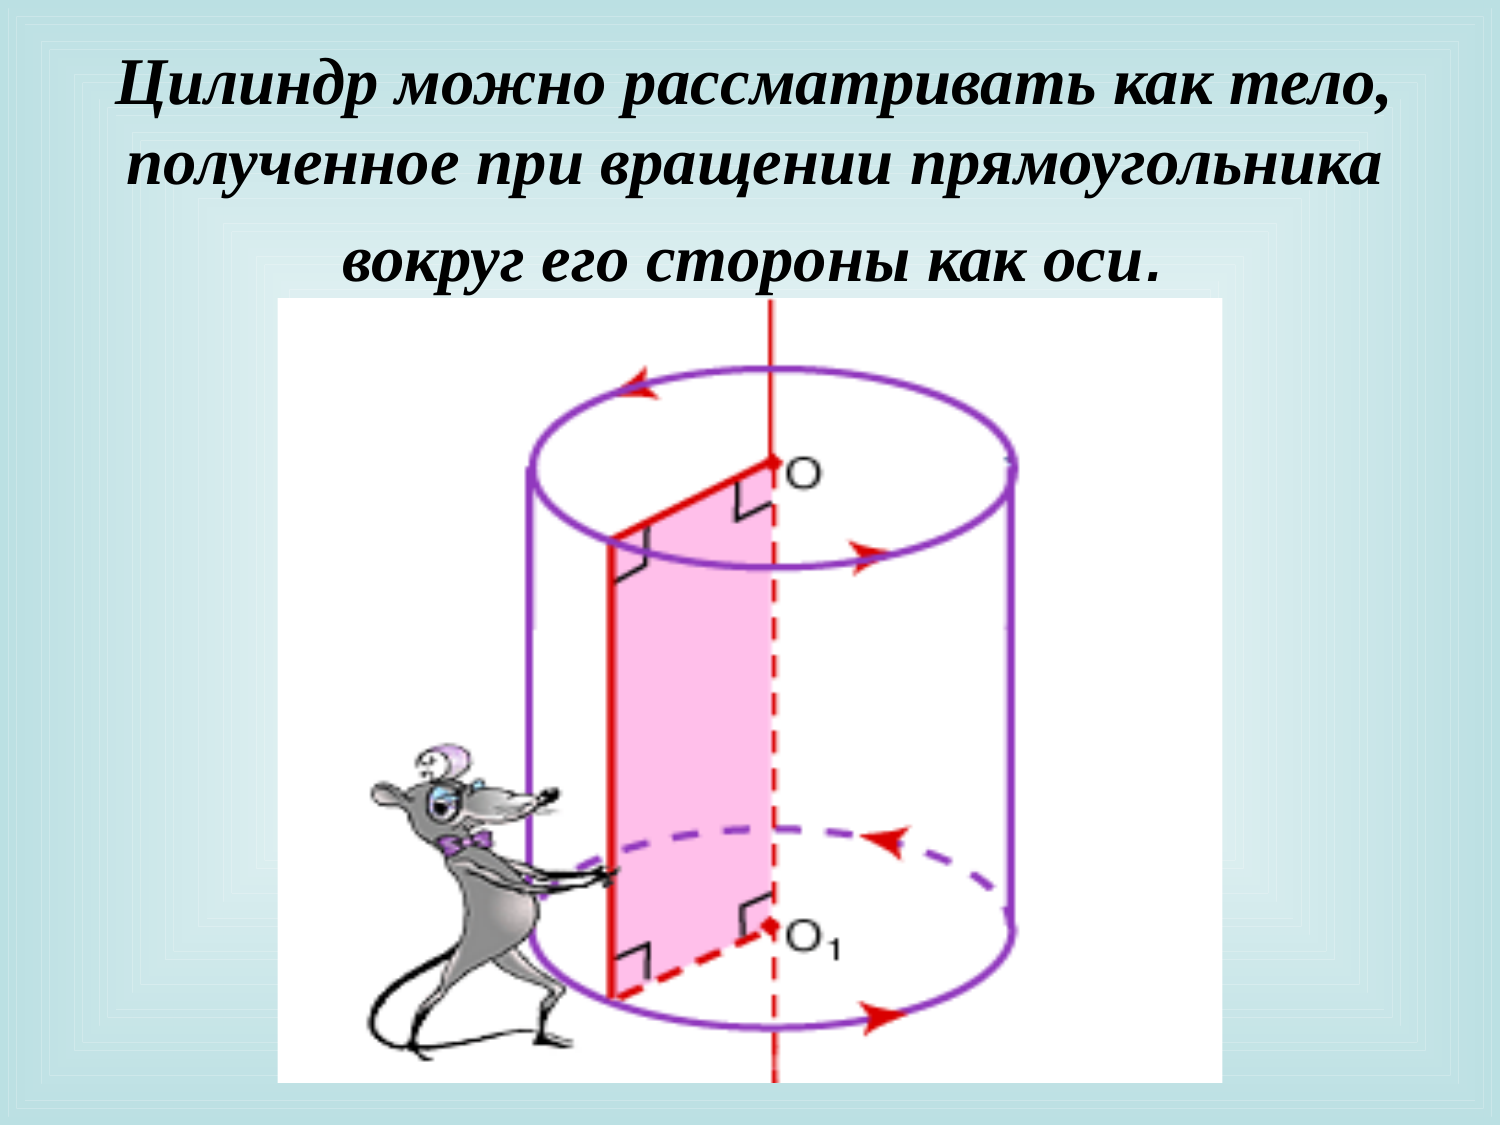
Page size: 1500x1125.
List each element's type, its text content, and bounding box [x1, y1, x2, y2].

picture [277, 298, 1223, 1083]
title Цилиндр можно рассматривать как тело, полученное при вращении прямоугольника вокруг его стороны как оси. [74, 44, 1436, 292]
